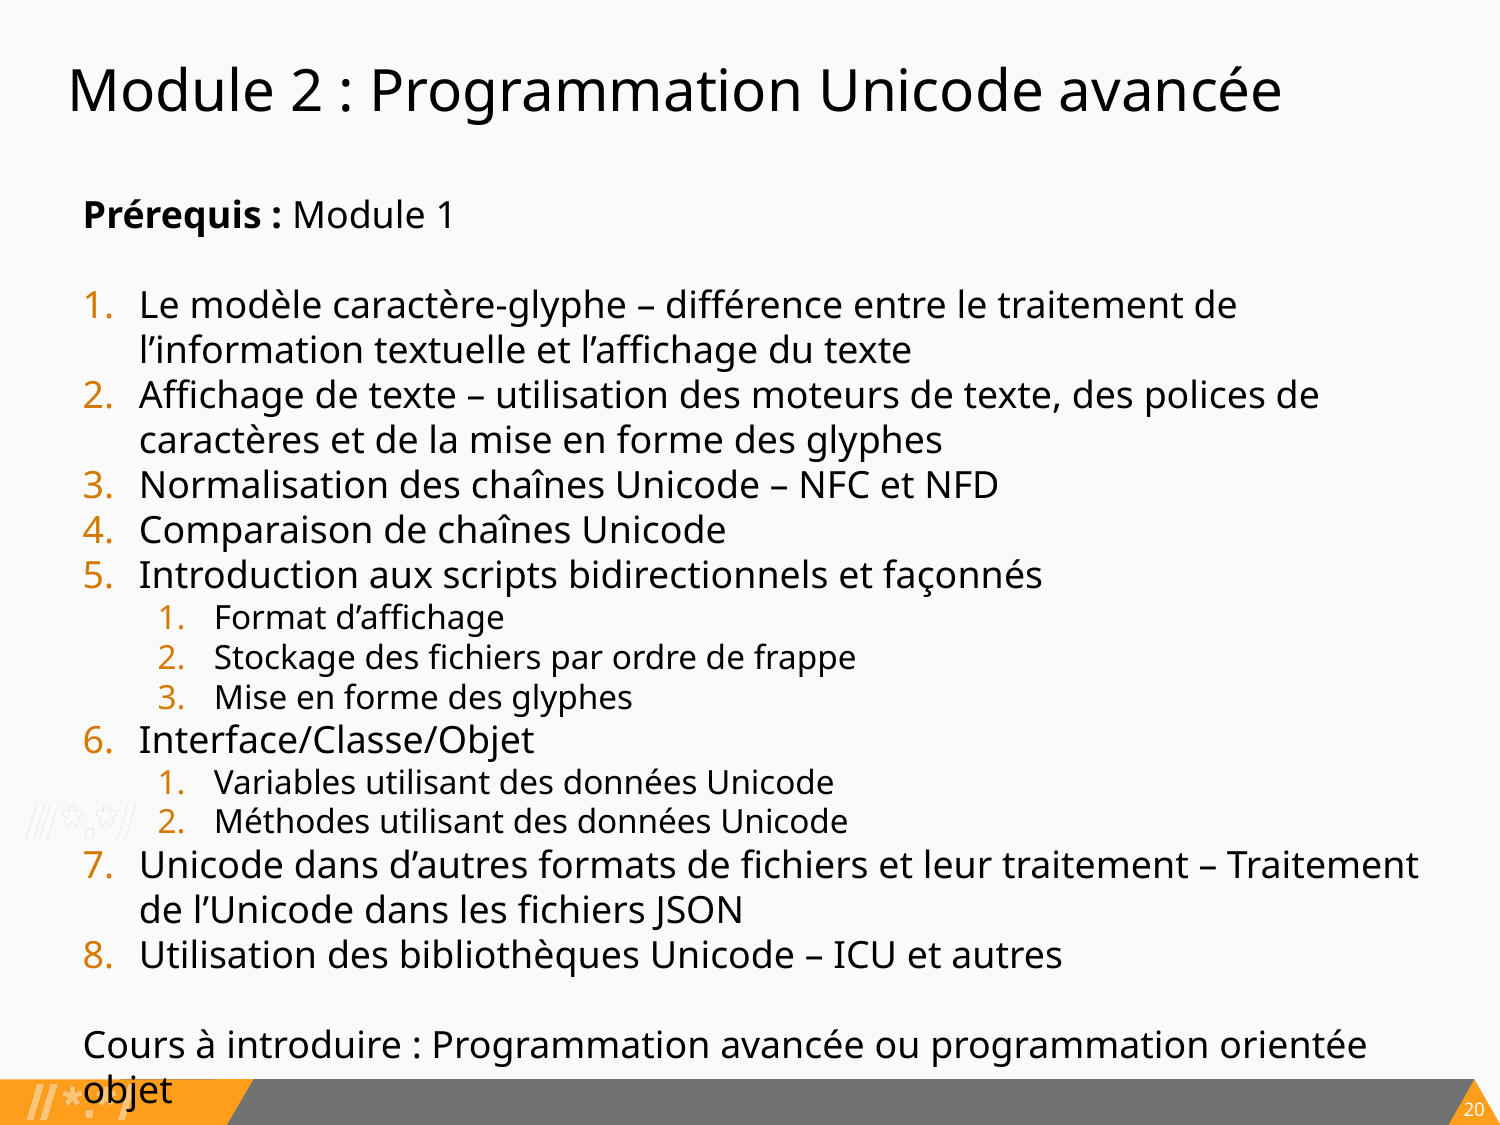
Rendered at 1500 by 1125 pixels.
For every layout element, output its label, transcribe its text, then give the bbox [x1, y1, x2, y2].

list Prérequis : Module 1 Le modèle caractère-glyphe – différence entre le traitement de l’information textuelle et l’affichage du texte Affichage de texte – utilisation des moteurs de texte, des polices de caractères et de la mise en forme des glyphes Normalisation des chaînes Unicode – NFC et NFD Comparaison de chaînes Unicode Introduction aux scripts bidirectionnels et façonnés Format d’affichage Stockage des fichiers par ordre de frappe Mise en forme des glyphes Interface/Classe/Objet Variables utilisant des données Unicode Méthodes utilisant des données Unicode Unicode dans d’autres formats de fichiers et leur traitement – Traitement de l’Unicode dans les fichiers JSON Utilisation des bibliothèques Unicode – ICU et autres Cours à introduire : Programmation avancée ou programmation orientée objet [52, 183, 1448, 942]
title Module 2 : Programmation Unicode avancée [52, 45, 1439, 183]
